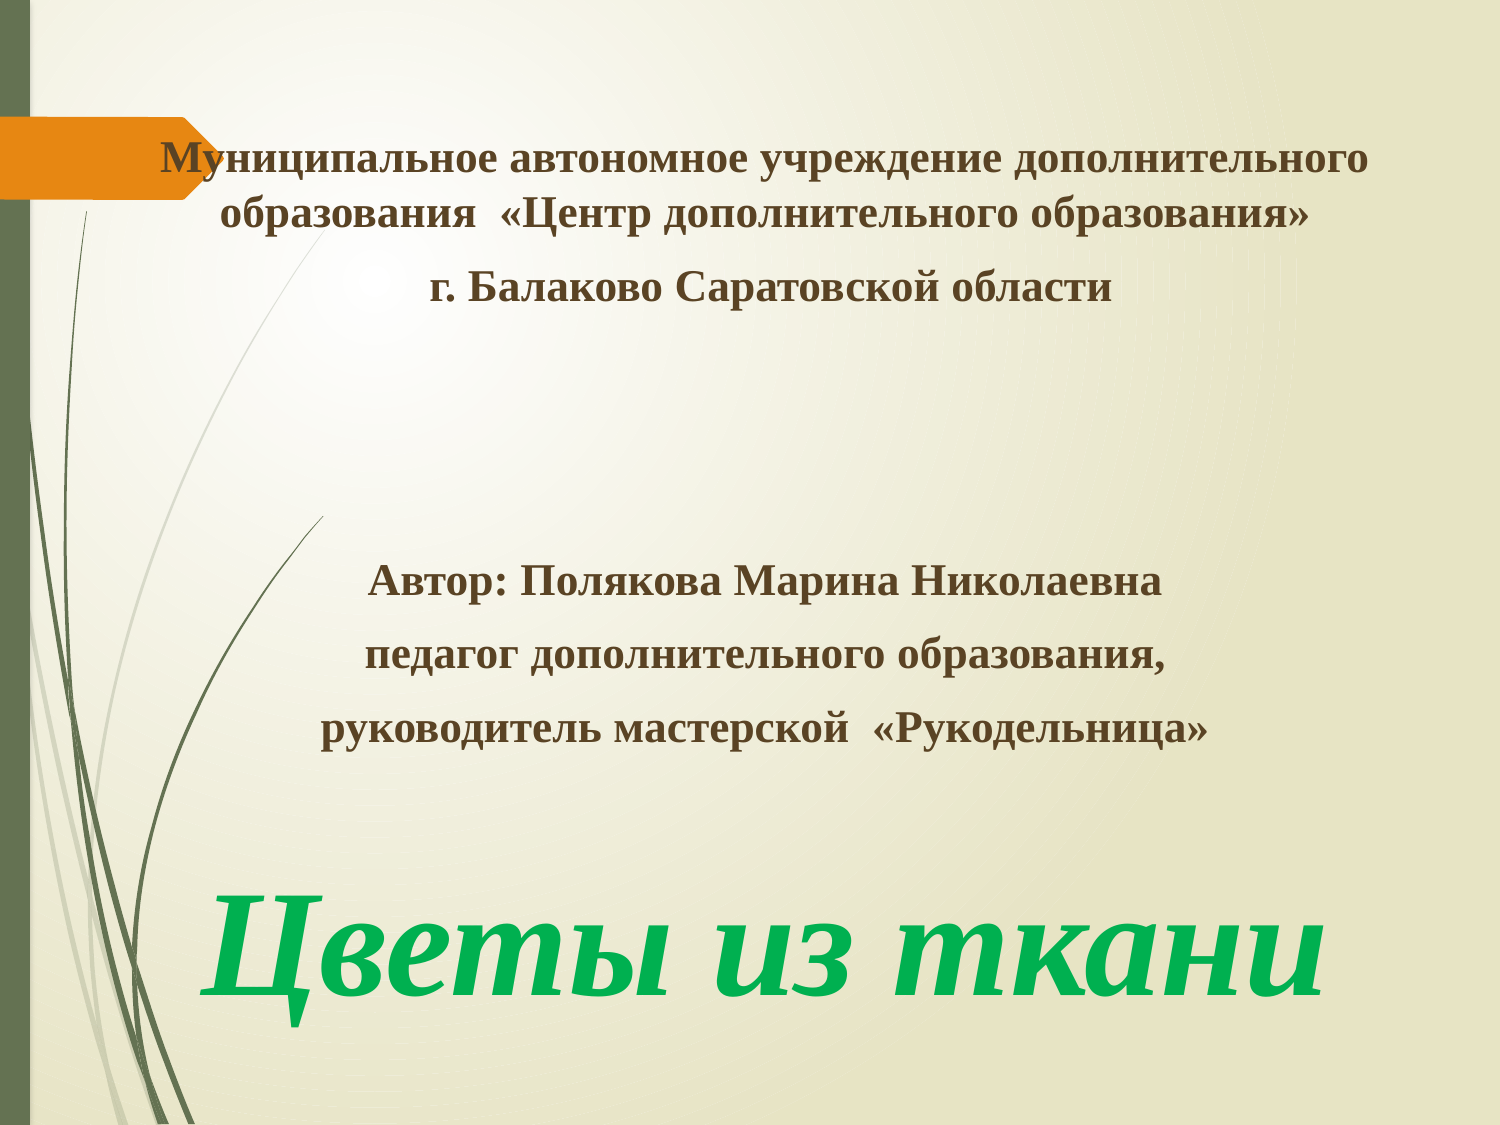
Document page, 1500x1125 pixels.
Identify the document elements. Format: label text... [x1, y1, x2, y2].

list Муниципальное автономное учреждение дополнительного образования «Центр дополнительного образования» г. Балаково Саратовской области Автор: Полякова Марина Николаевна педагог дополнительного образования, руководитель мастерской «Рукодельница» Цветы из ткани [64, 120, 1459, 1035]
